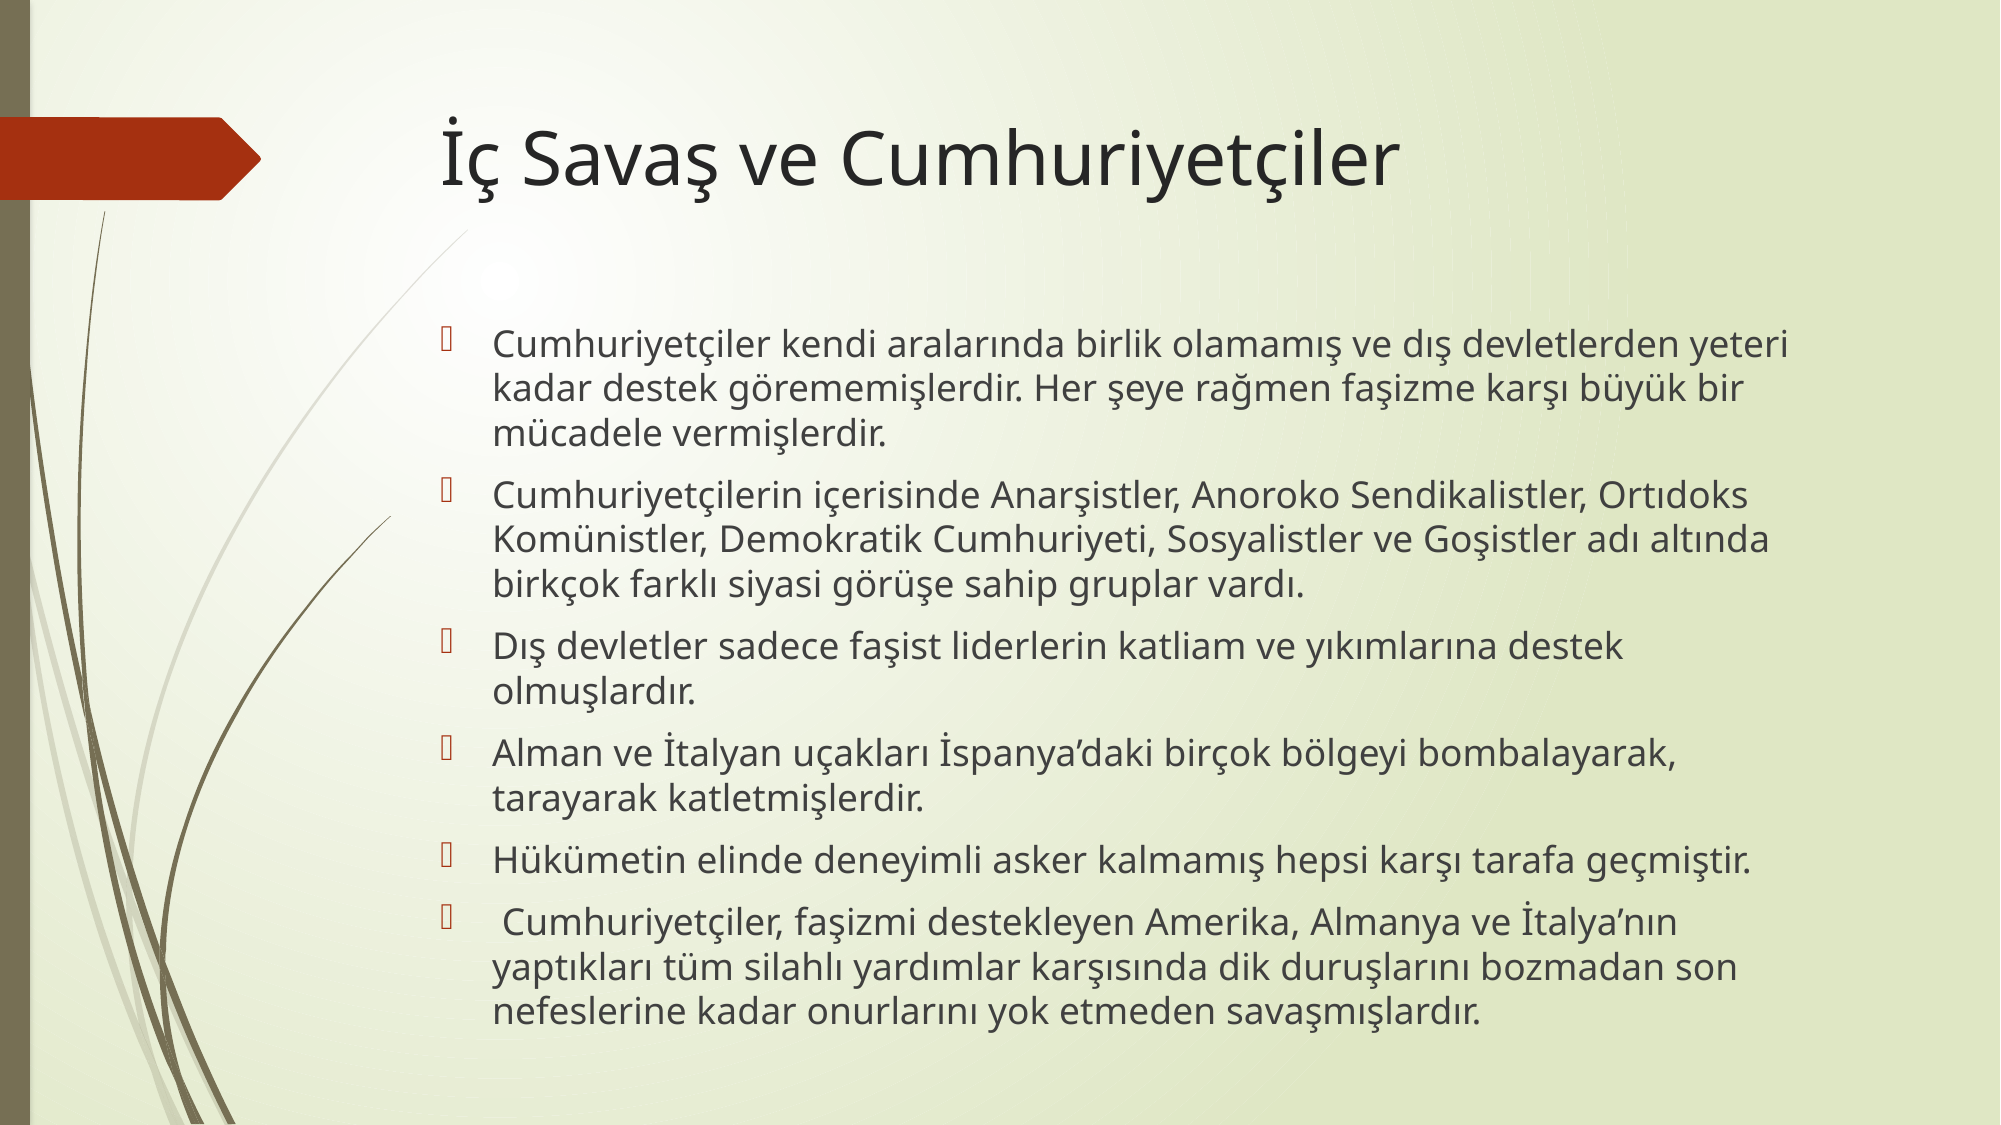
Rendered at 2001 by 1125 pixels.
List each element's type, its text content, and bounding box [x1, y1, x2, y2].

list Cumhuriyetçiler kendi aralarında birlik olamamış ve dış devletlerden yeteri kadar destek görememişlerdir. Her şeye rağmen faşizme karşı büyük bir mücadele vermişlerdir. Cumhuriyetçilerin içerisinde Anarşistler, Anoroko Sendikalistler, Ortıdoks Komünistler, Demokratik Cumhuriyeti, Sosyalistler ve Goşistler adı altında birkçok farklı siyasi görüşe sahip gruplar vardı. Dış devletler sadece faşist liderlerin katliam ve yıkımlarına destek olmuşlardır. Alman ve İtalyan uçakları İspanya’daki birçok bölgeyi bombalayarak, tarayarak katletmişlerdir. Hükümetin elinde deneyimli asker kalmamış hepsi karşı tarafa geçmiştir. Cumhuriyetçiler, faşizmi destekleyen Amerika, Almanya ve İtalya’nın yaptıkları tüm silahlı yardımlar karşısında dik duruşlarını bozmadan son nefeslerine kadar onurlarını yok etmeden savaşmışlardır. [425, 312, 1850, 1054]
title İç Savaş ve Cumhuriyetçiler [425, 102, 1888, 313]
